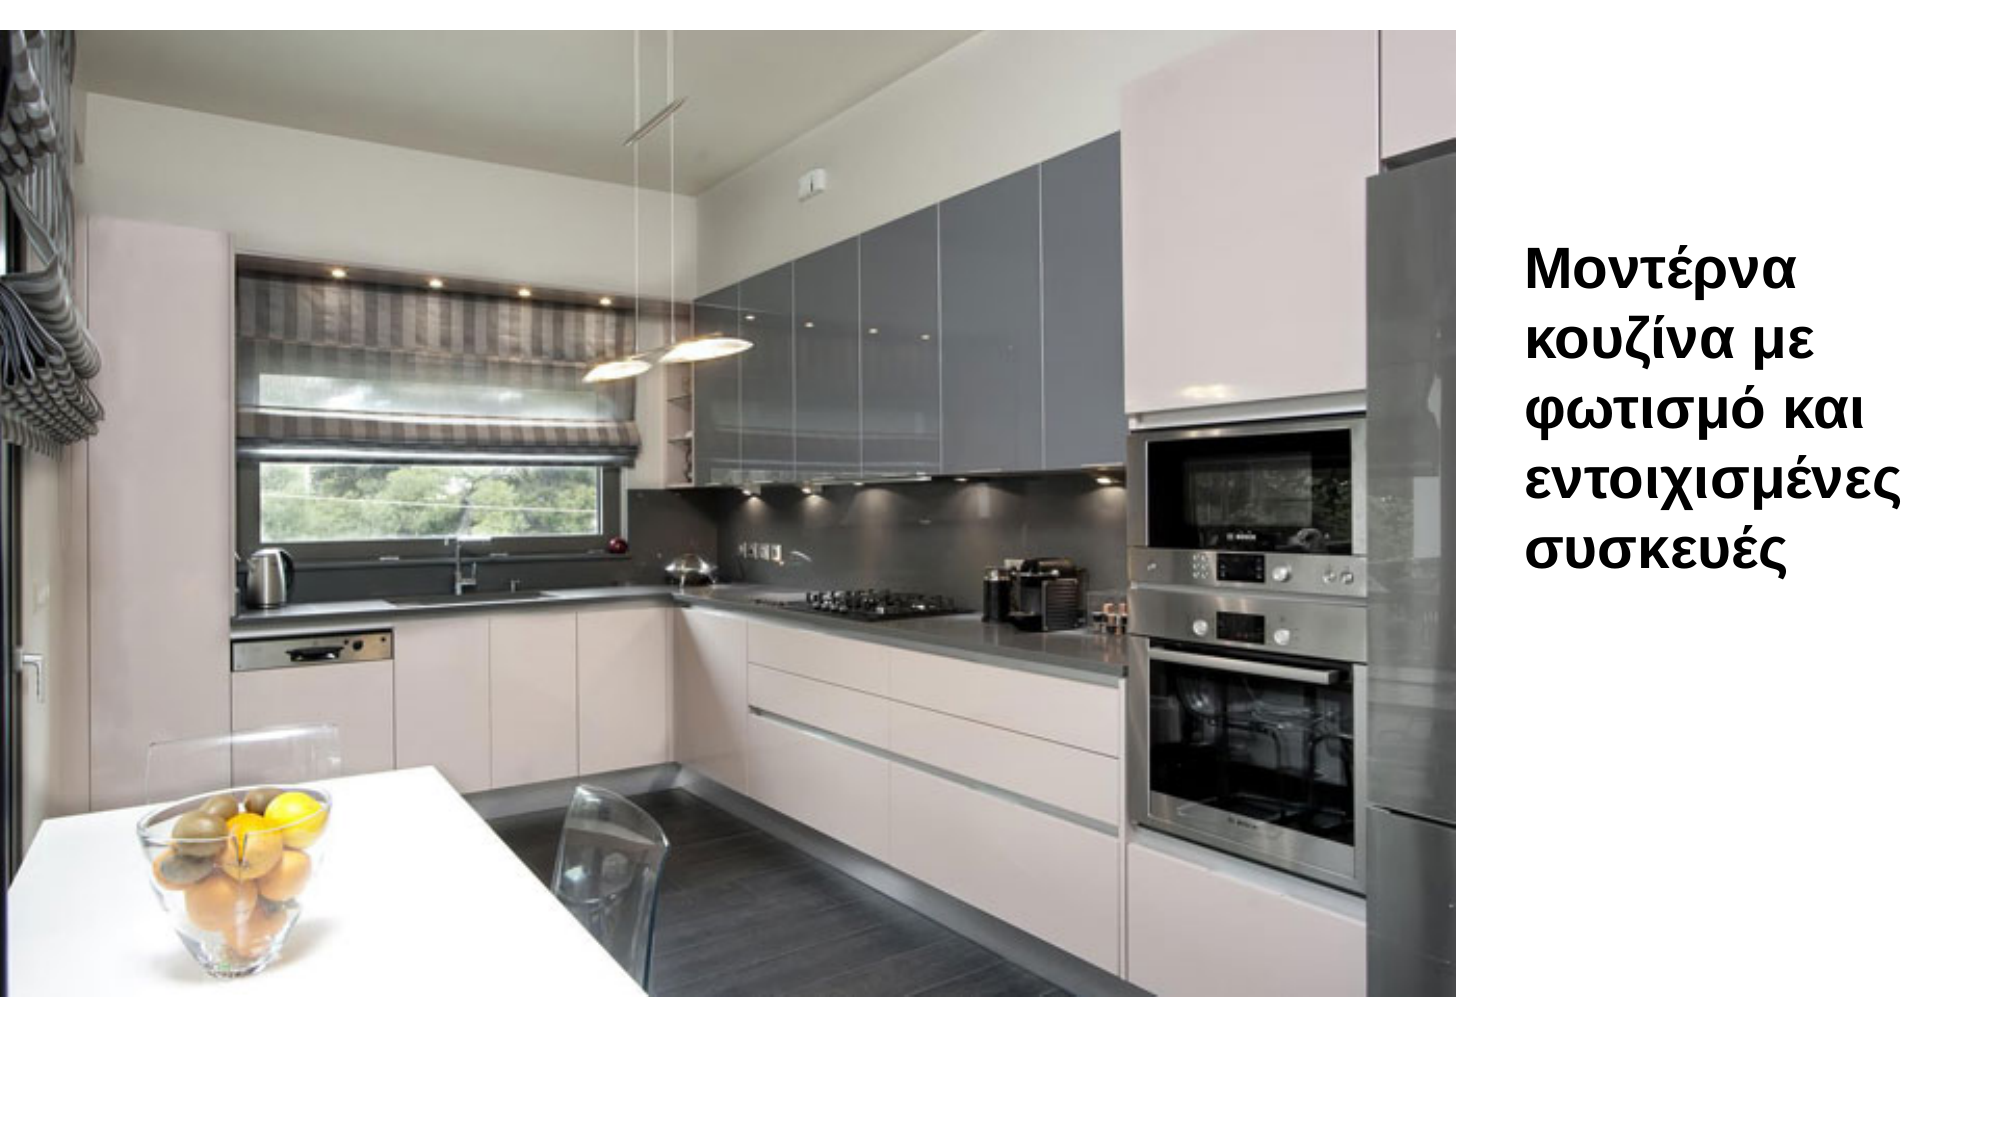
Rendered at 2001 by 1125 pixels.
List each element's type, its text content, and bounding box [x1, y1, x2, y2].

text_box Μοντέρνα κουζίνα με φωτισμό και εντοιχισμένες συσκευές [1509, 223, 1947, 588]
picture [0, 30, 1456, 997]
